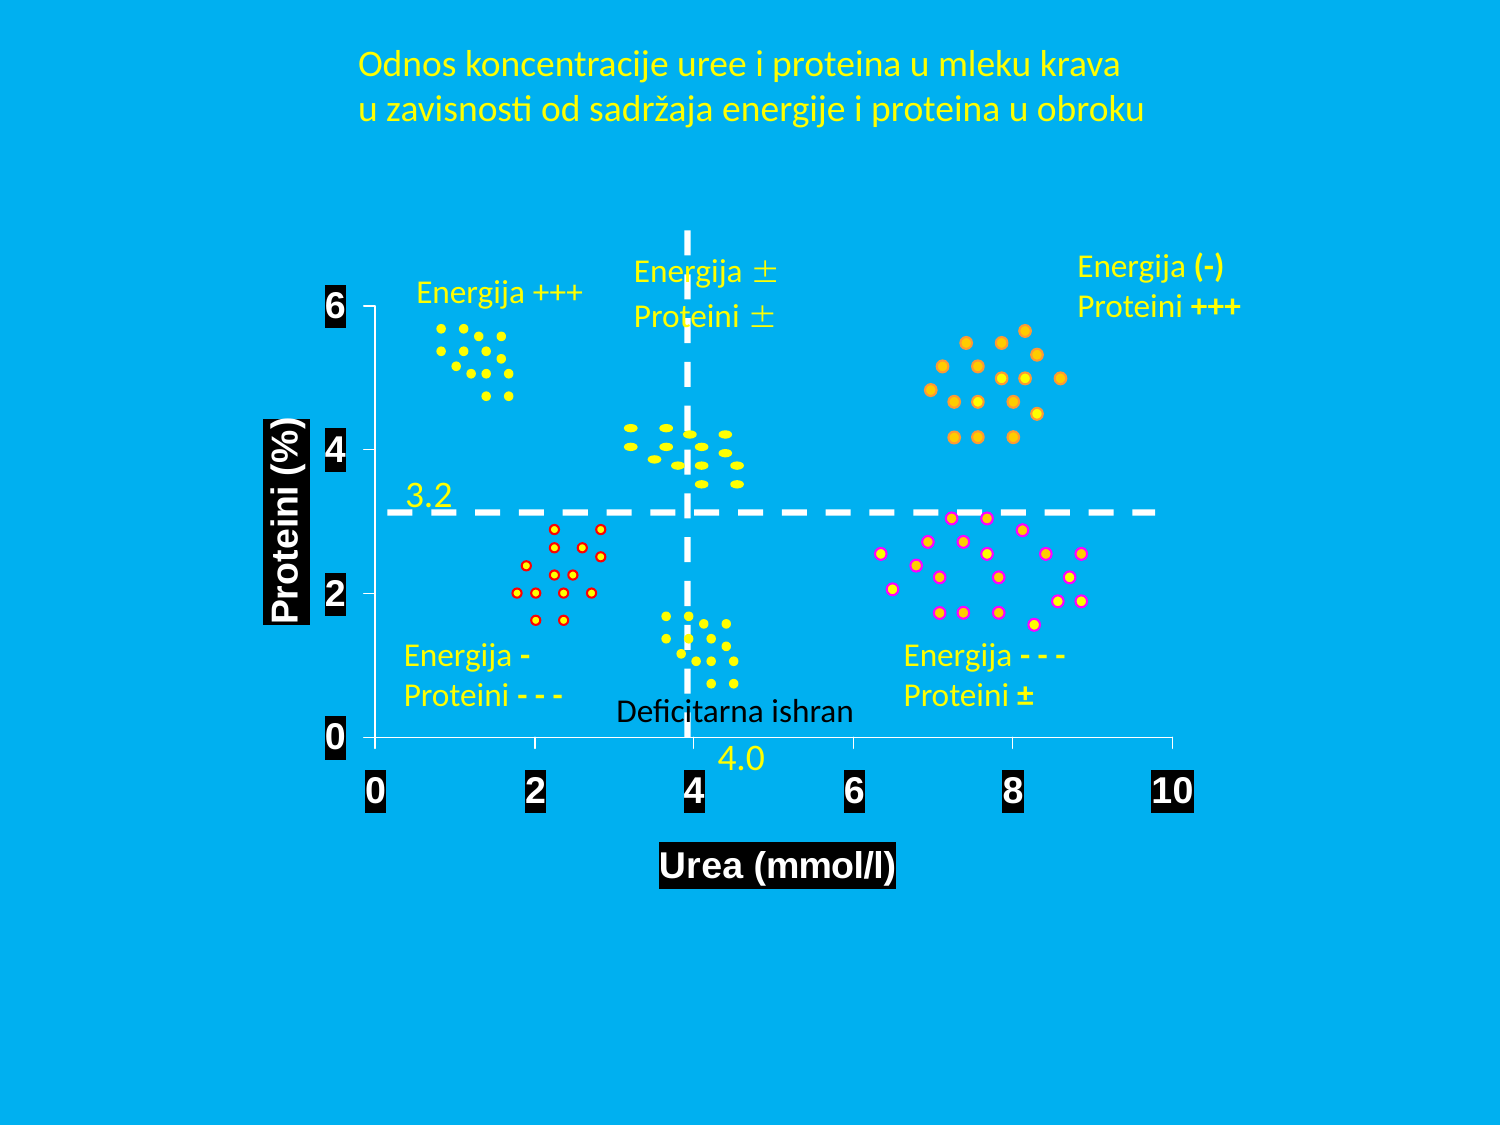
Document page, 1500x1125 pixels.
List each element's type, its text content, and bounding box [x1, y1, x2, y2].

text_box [437, 324, 513, 401]
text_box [662, 612, 738, 688]
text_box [624, 424, 744, 488]
text_box Energija  Proteini  [618, 237, 796, 248]
text_box Energija (-) Proteini +++ [1061, 236, 1257, 333]
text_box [874, 512, 1088, 631]
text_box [924, 324, 1067, 444]
text_box Odnos koncentracije uree i proteina u mleku krava u zavisnosti od sadržaja energije i proteina u obroku [342, 30, 1162, 137]
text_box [512, 524, 606, 626]
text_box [224, 249, 1226, 917]
